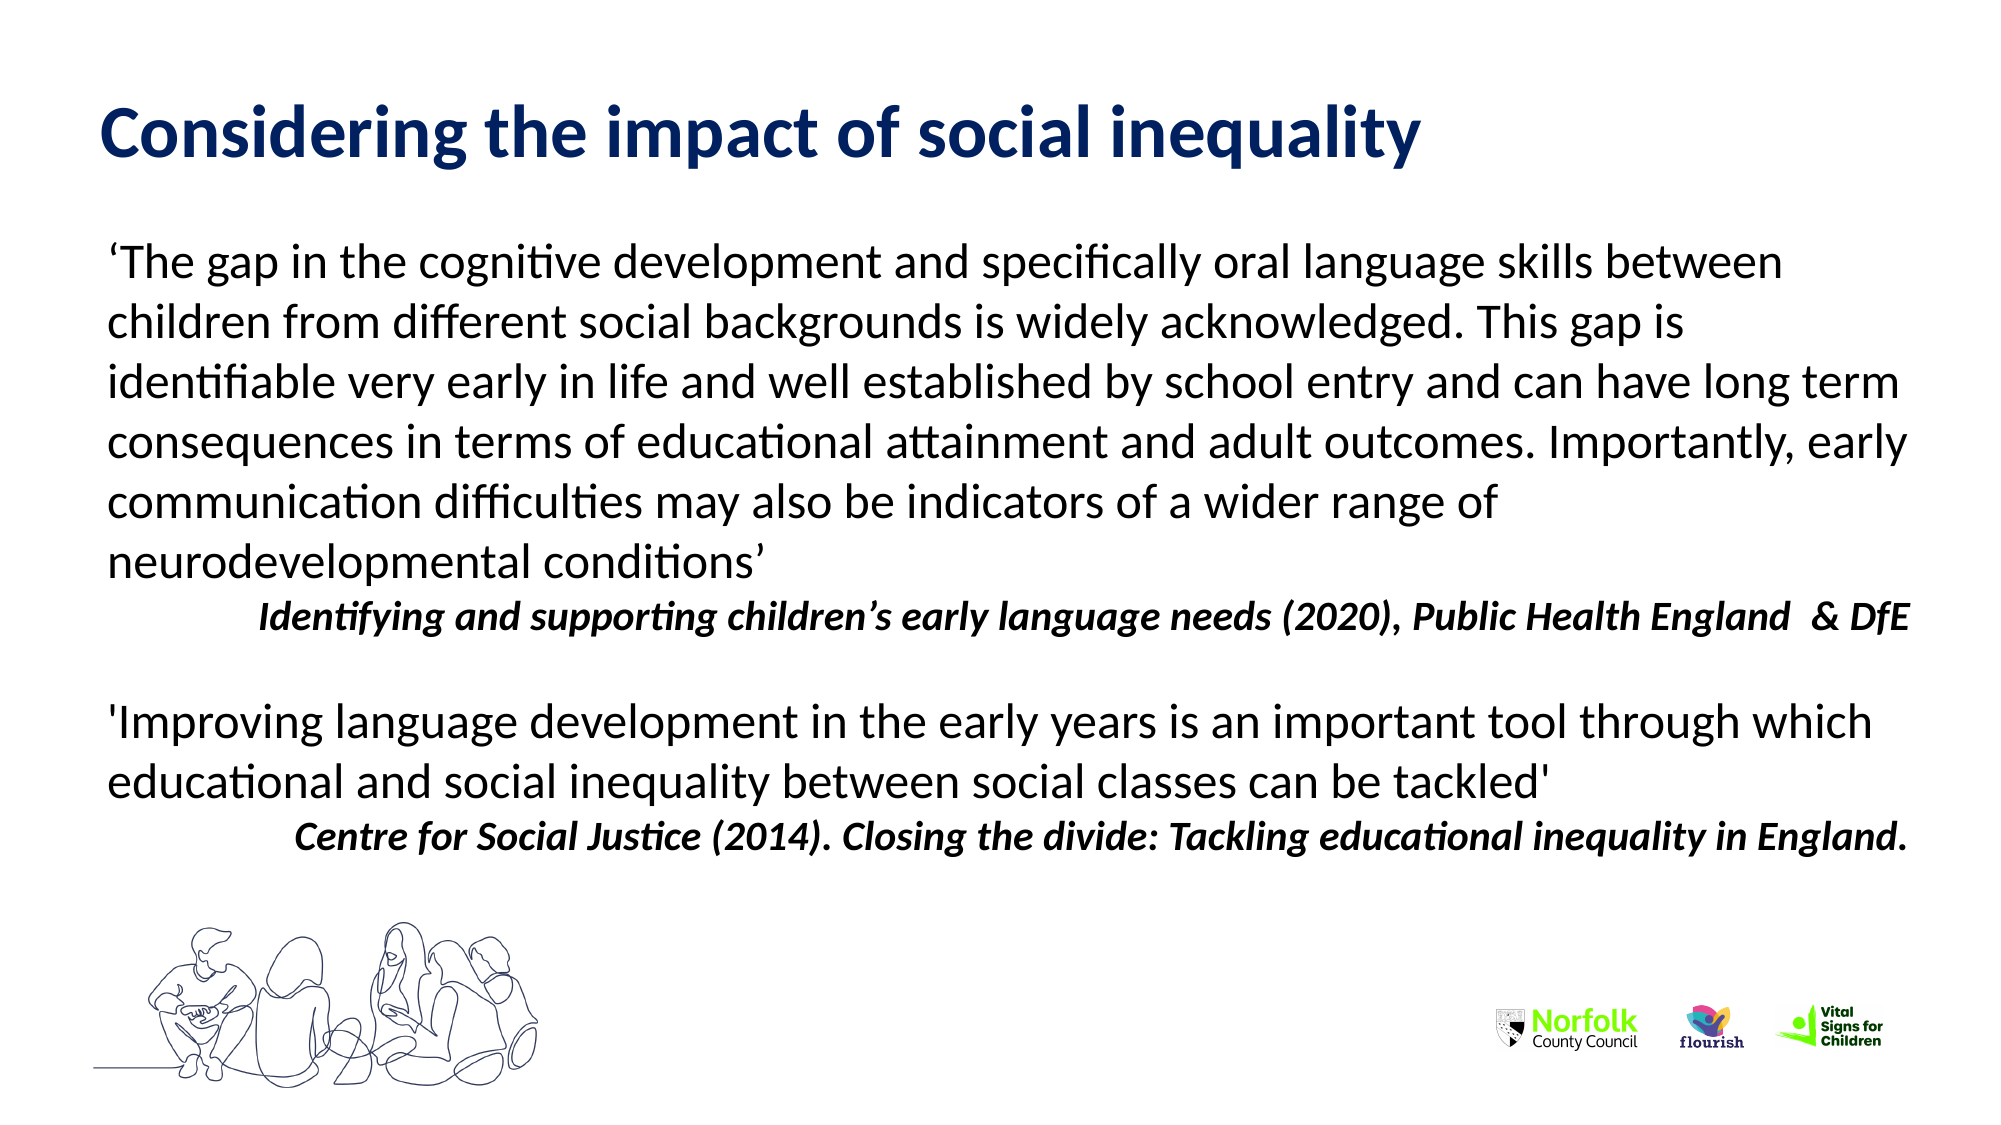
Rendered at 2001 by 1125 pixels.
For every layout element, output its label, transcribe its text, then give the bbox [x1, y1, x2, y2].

picture [1495, 1008, 1638, 1052]
title Considering the impact of social inequality [92, 74, 1463, 221]
picture [92, 922, 538, 1088]
picture [1773, 1004, 1884, 1048]
picture [1680, 1005, 1744, 1048]
text_box ‘The gap in the cognitive development and specifically oral language skills between children from different social backgrounds is widely acknowledged. This gap is identifiable very early in life and well established by school entry and can have long term consequences in terms of educational attainment and adult outcomes. Importantly, early communication difficulties may also be indicators of a wider range of neurodevelopmental conditions’ Identifying and supporting children’s early language needs (2020), Public Health England & DfE 'Improving language development in the early years is an important tool through which educational and social inequality between social classes can be tackled' Centre for Social Justice (2014). Closing the divide: Tackling educational inequality in England. [92, 221, 1925, 867]
